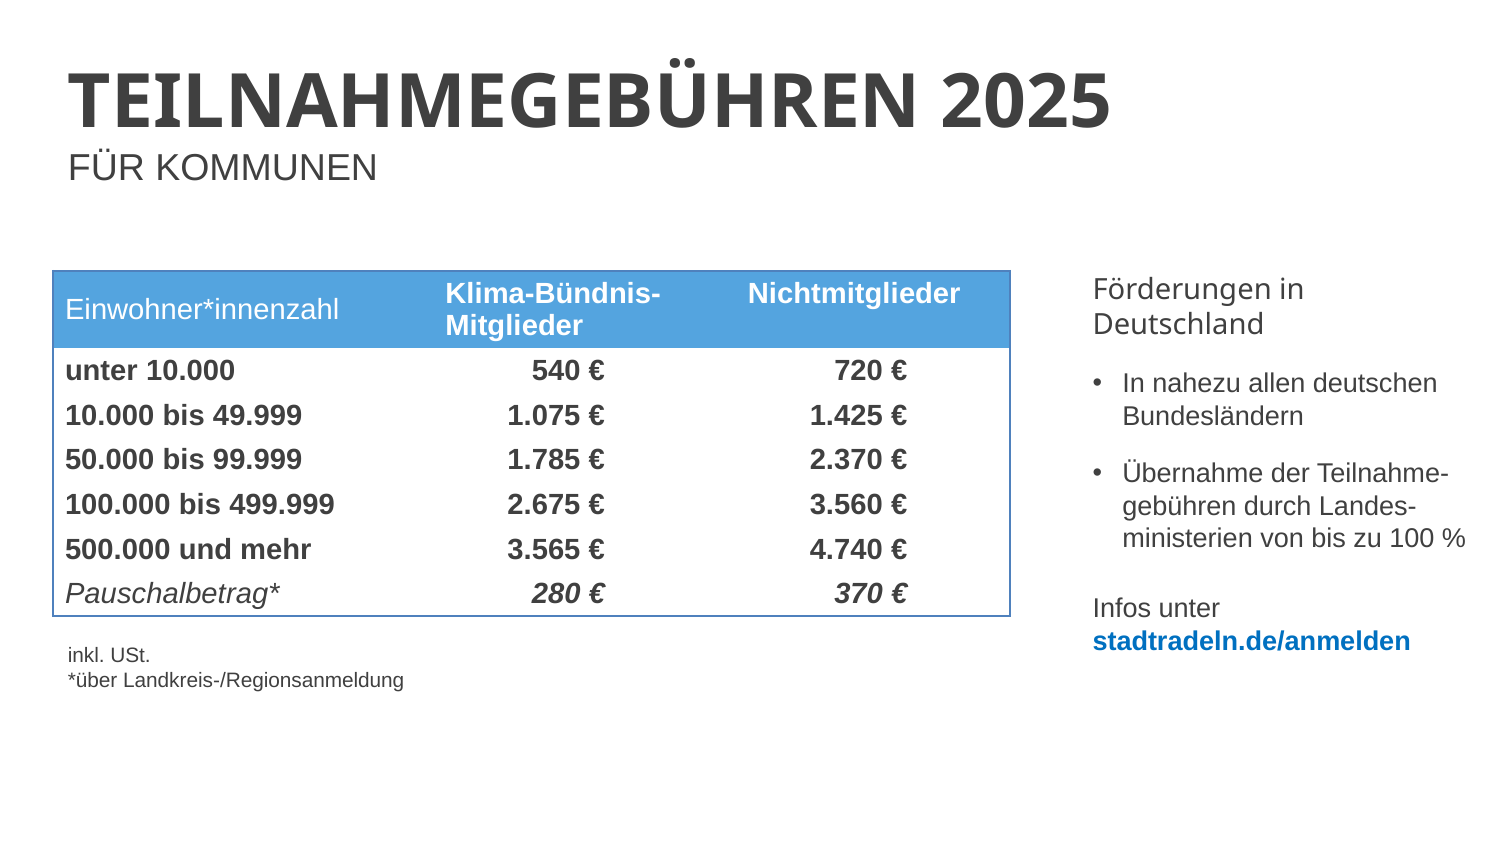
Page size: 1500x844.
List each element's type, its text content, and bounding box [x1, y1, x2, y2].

text_box Förderungen in Deutschland In nahezu allen deutschen Bundesländern Übernahme der Teilnahme-gebühren durch Landes-ministerien von bis zu 100 % Infos unter stadtradeln.de/anmelden [1092, 270, 1483, 656]
table_cell 2.370 € [707, 437, 1009, 482]
table_header Nichtmitglieder [707, 272, 1009, 348]
table_cell 280 € [405, 571, 707, 615]
text_box Teilnahmegebühren 2025 für Kommunen [53, 45, 1447, 195]
table_cell 3.565 € [405, 527, 707, 571]
table_cell 3.560 € [707, 482, 1009, 527]
text_box inkl. USt. *über Landkreis-/Regionsanmeldung [53, 634, 460, 700]
table_cell 540 € [405, 348, 707, 393]
table_cell 2.675 € [405, 482, 707, 527]
table_cell 720 € [707, 348, 1009, 393]
table_cell 1.075 € [405, 393, 707, 437]
table_header Einwohner*innenzahl [54, 272, 405, 348]
table_cell 370 € [707, 571, 1009, 615]
table_cell Pauschalbetrag* [54, 571, 405, 615]
table_cell 1.425 € [707, 393, 1009, 437]
table_cell unter 10.000 [54, 348, 405, 393]
table_cell 100.000 bis 499.999 [54, 482, 405, 527]
table_cell 500.000 und mehr [54, 527, 405, 571]
table_header Klima-Bündnis-Mitglieder [405, 272, 707, 348]
table_cell 1.785 € [405, 437, 707, 482]
table_cell 10.000 bis 49.999 [54, 393, 405, 437]
table_cell 4.740 € [707, 527, 1009, 571]
table_cell 50.000 bis 99.999 [54, 437, 405, 482]
